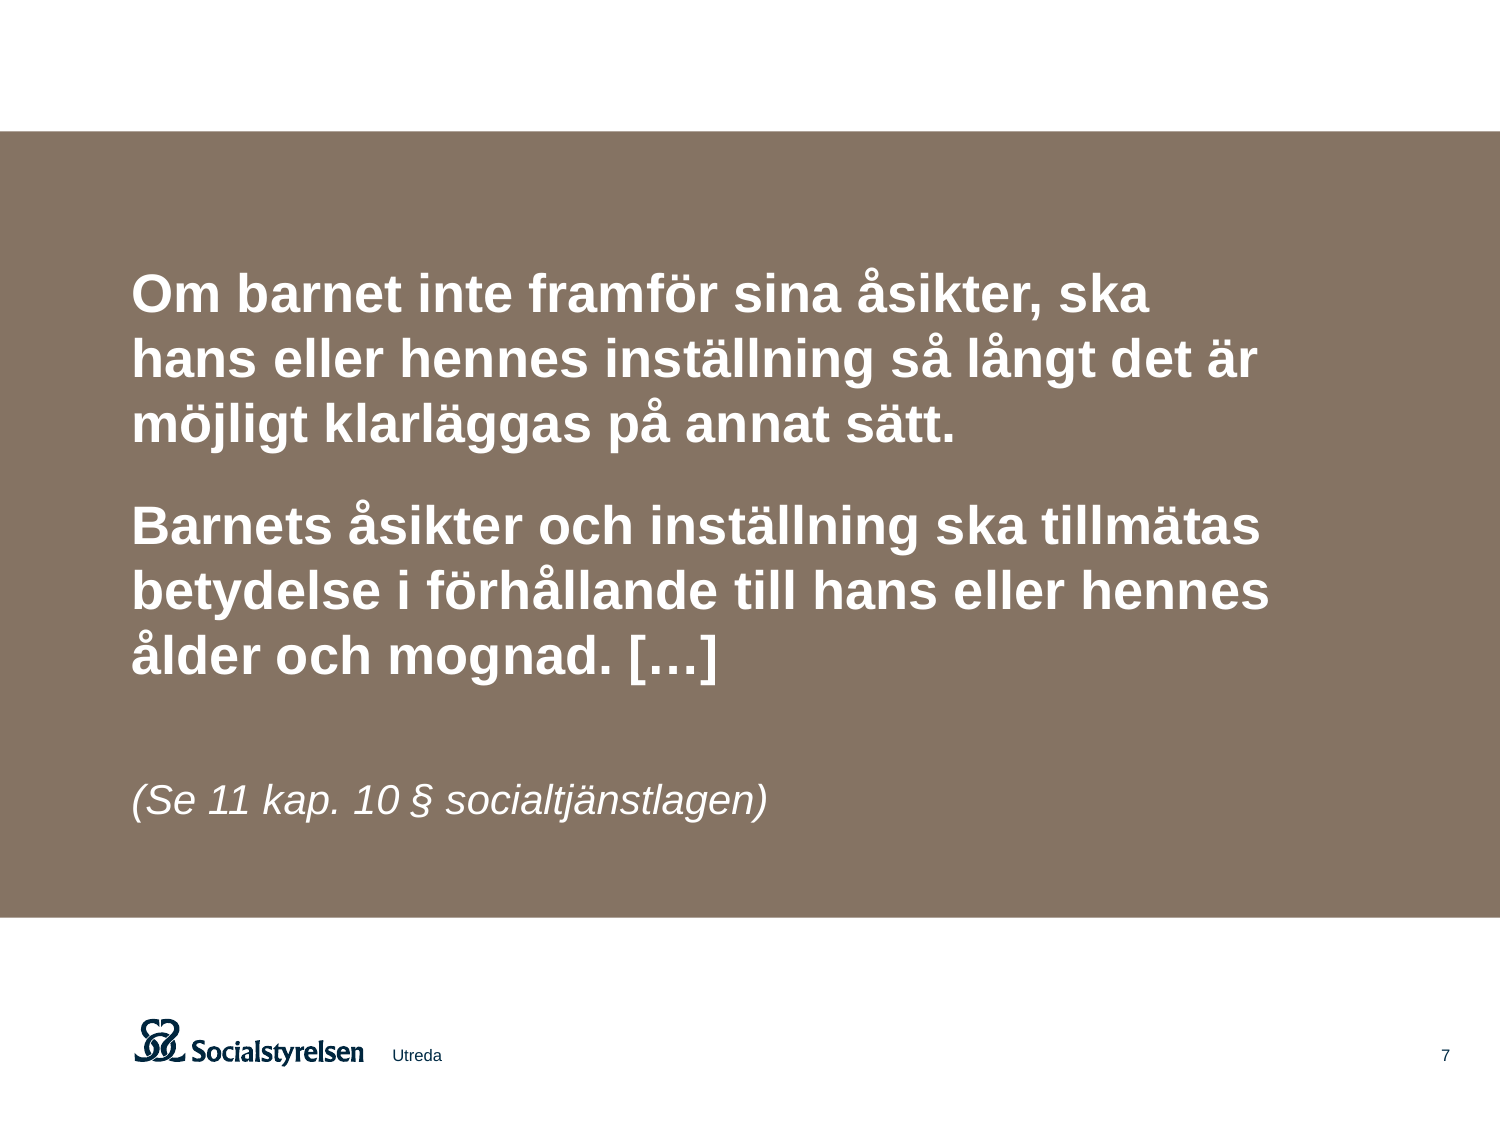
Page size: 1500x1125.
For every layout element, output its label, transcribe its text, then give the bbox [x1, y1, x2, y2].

slide_number 7 [1379, 1032, 1451, 1077]
list Om barnet inte framför sina åsikter, ska hans eller hennes inställning så långt det är möjligt klarläggas på annat sätt. Barnets åsikter och inställning ska tillmätas betydelse i förhållande till hans eller hennes ålder och mognad. […] (Se 11 kap. 10 § socialtjänstlagen) [131, 258, 1274, 867]
footer Utreda [392, 1032, 1101, 1077]
